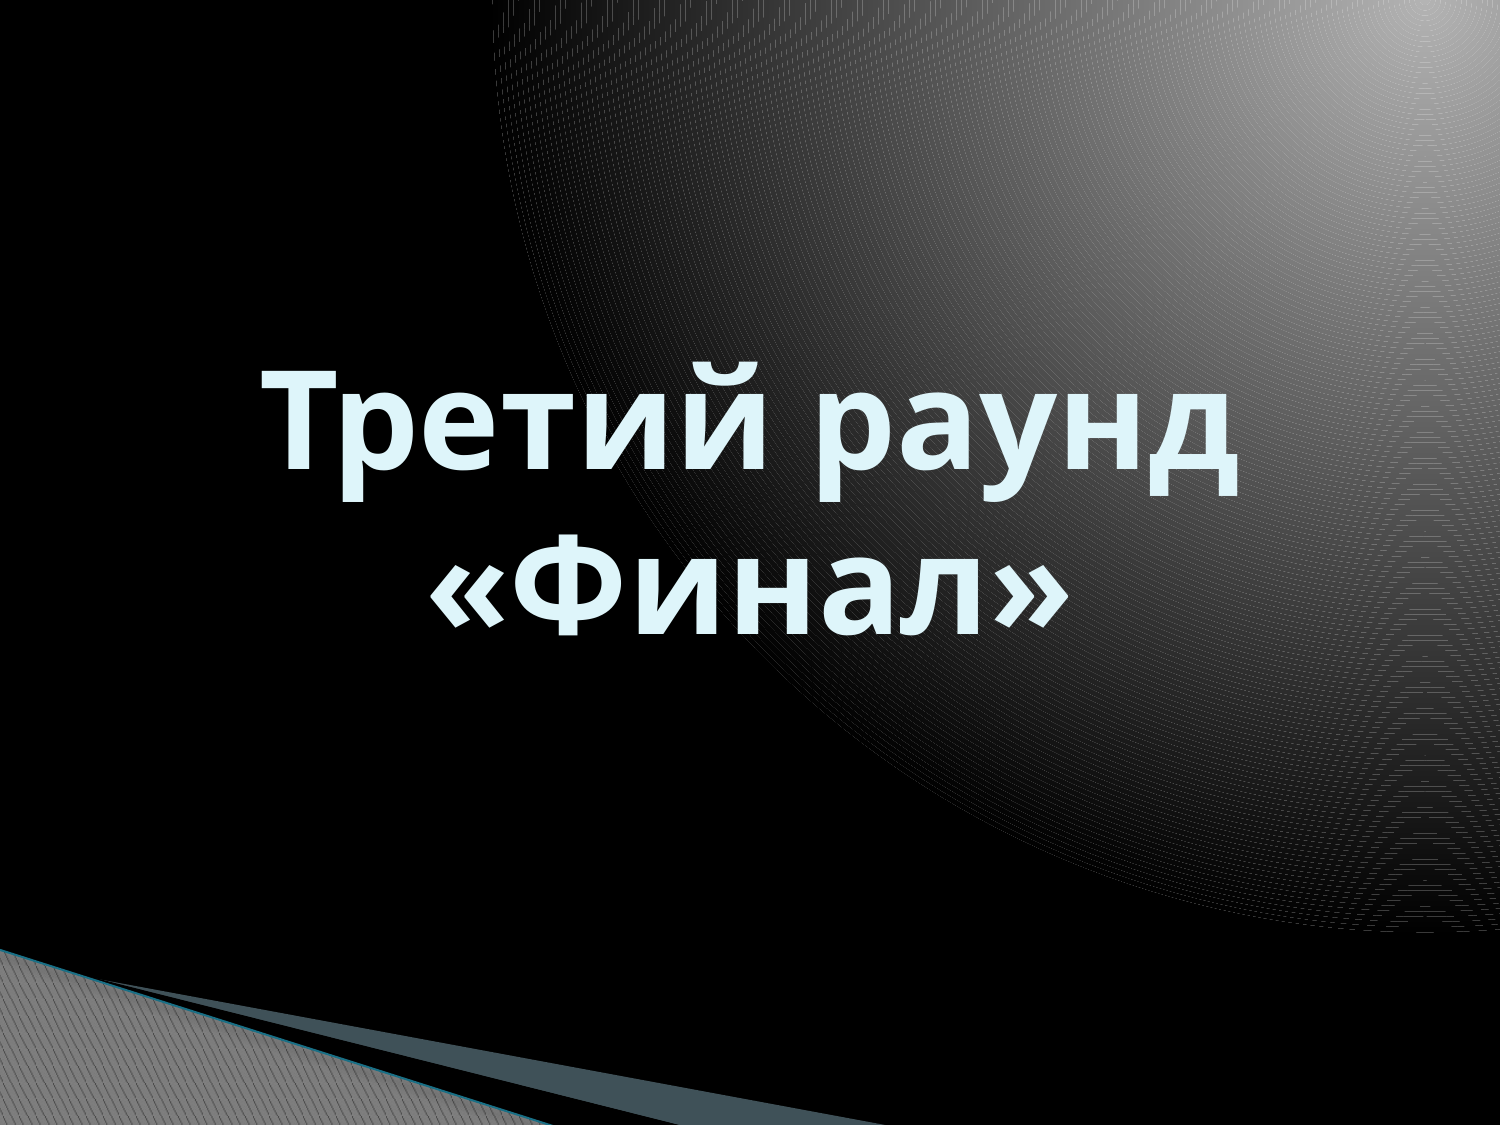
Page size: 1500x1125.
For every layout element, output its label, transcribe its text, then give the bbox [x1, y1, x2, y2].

picture [0, 952, 543, 1125]
title Третий раунд «Финал» [0, 45, 1500, 950]
